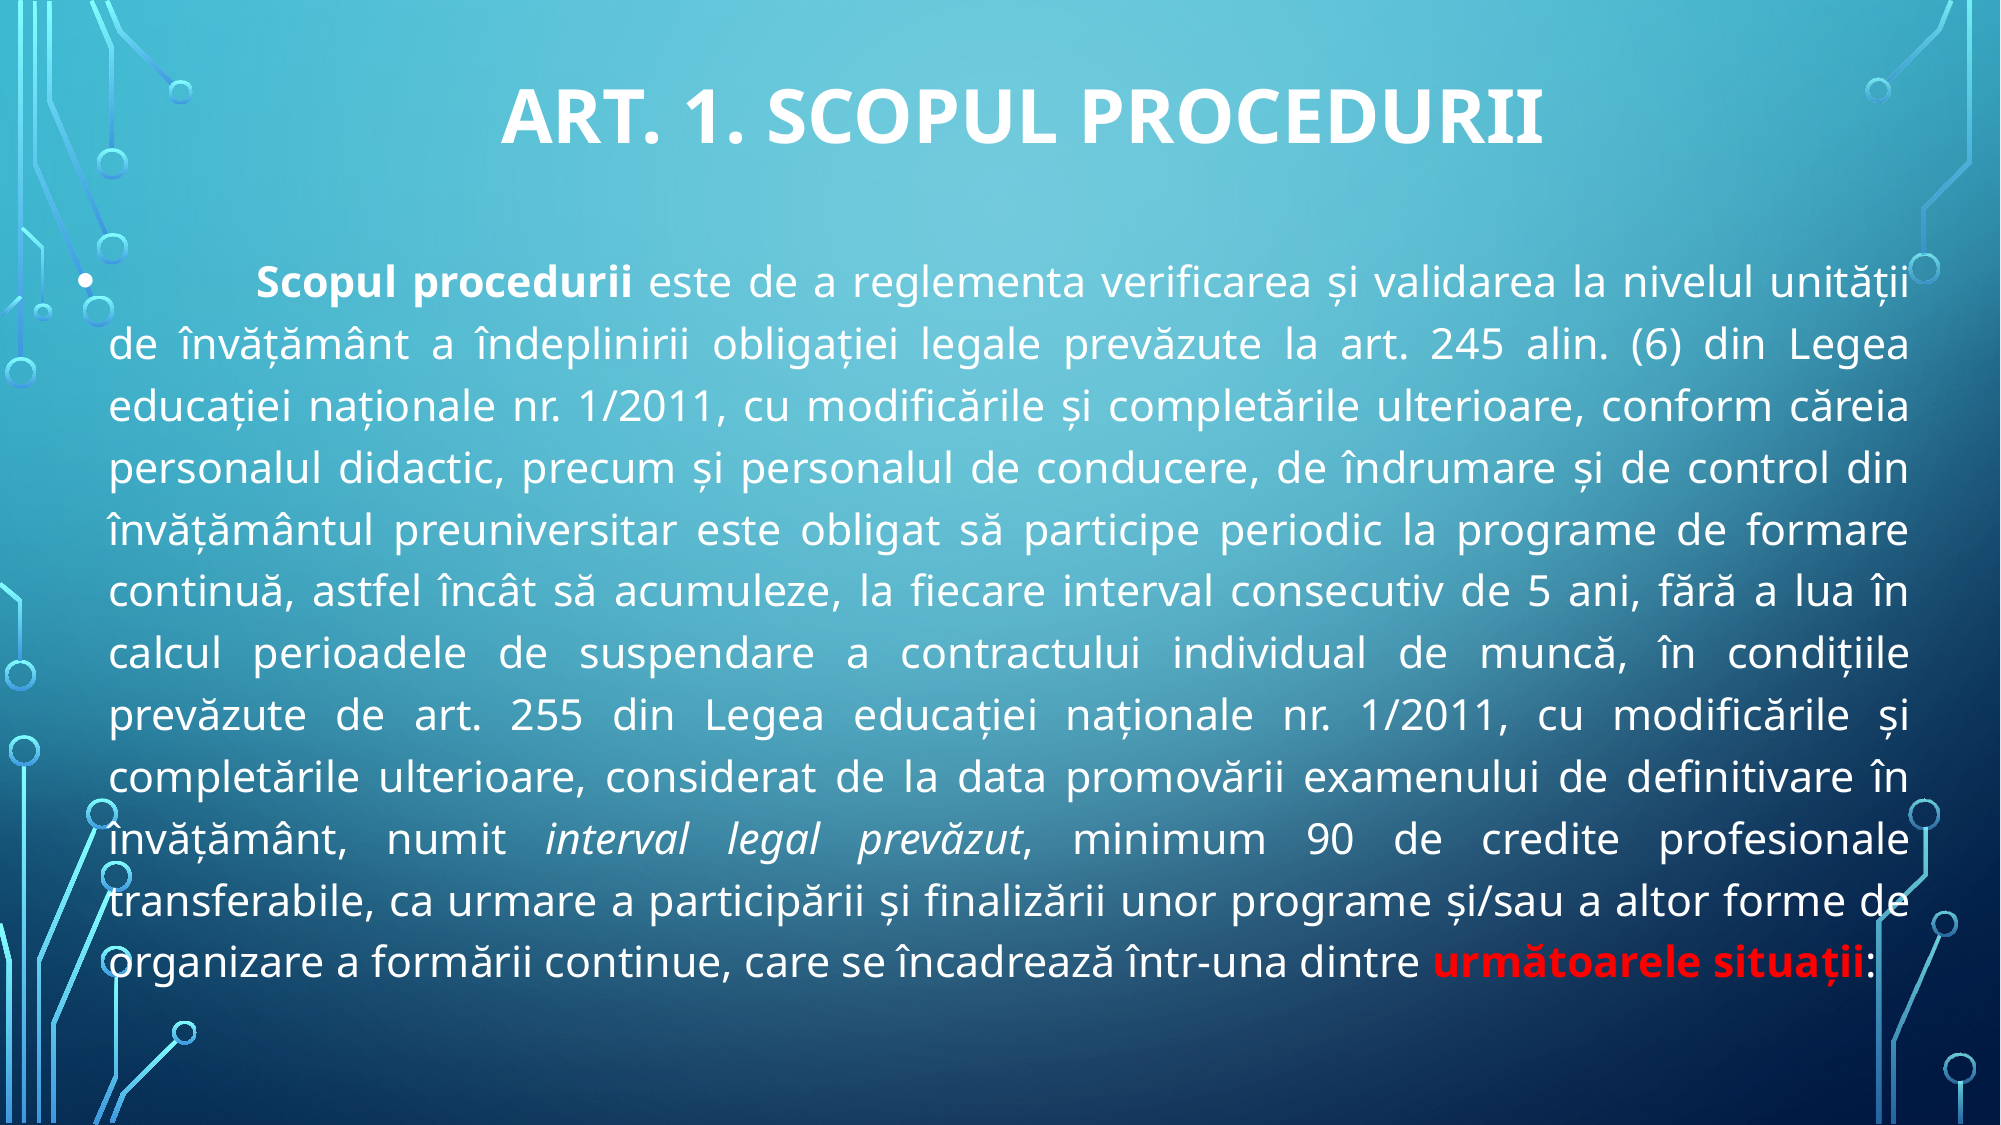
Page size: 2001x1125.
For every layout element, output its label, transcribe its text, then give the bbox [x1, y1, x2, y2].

title Art. 1. SCOPUL PROCEDURII [210, 43, 1836, 196]
list Scopul procedurii este de a reglementa verificarea și validarea la nivelul unității de învățământ a îndeplinirii obligaţiei legale prevăzute la art. 245 alin. (6) din Legea educaţiei naţionale nr. 1/2011, cu modificările şi completările ulterioare, conform căreia personalul didactic, precum şi personalul de conducere, de îndrumare şi de control din învăţământul preuniversitar este obligat să participe periodic la programe de formare continuă, astfel încât să acumuleze, la fiecare interval consecutiv de 5 ani, fără a lua în calcul perioadele de suspendare a contractului individual de muncă, în condițiile prevăzute de art. 255 din Legea educaţiei naţionale nr. 1/2011, cu modificările şi completările ulterioare, considerat de la data promovării examenului de definitivare în învăţământ, numit interval legal prevăzut, minimum 90 de credite profesionale transferabile, ca urmare a participării și finalizării unor programe şi/sau a altor forme de organizare a formării continue, care se încadrează într-una dintre următoarele situații: [61, 236, 1927, 1047]
